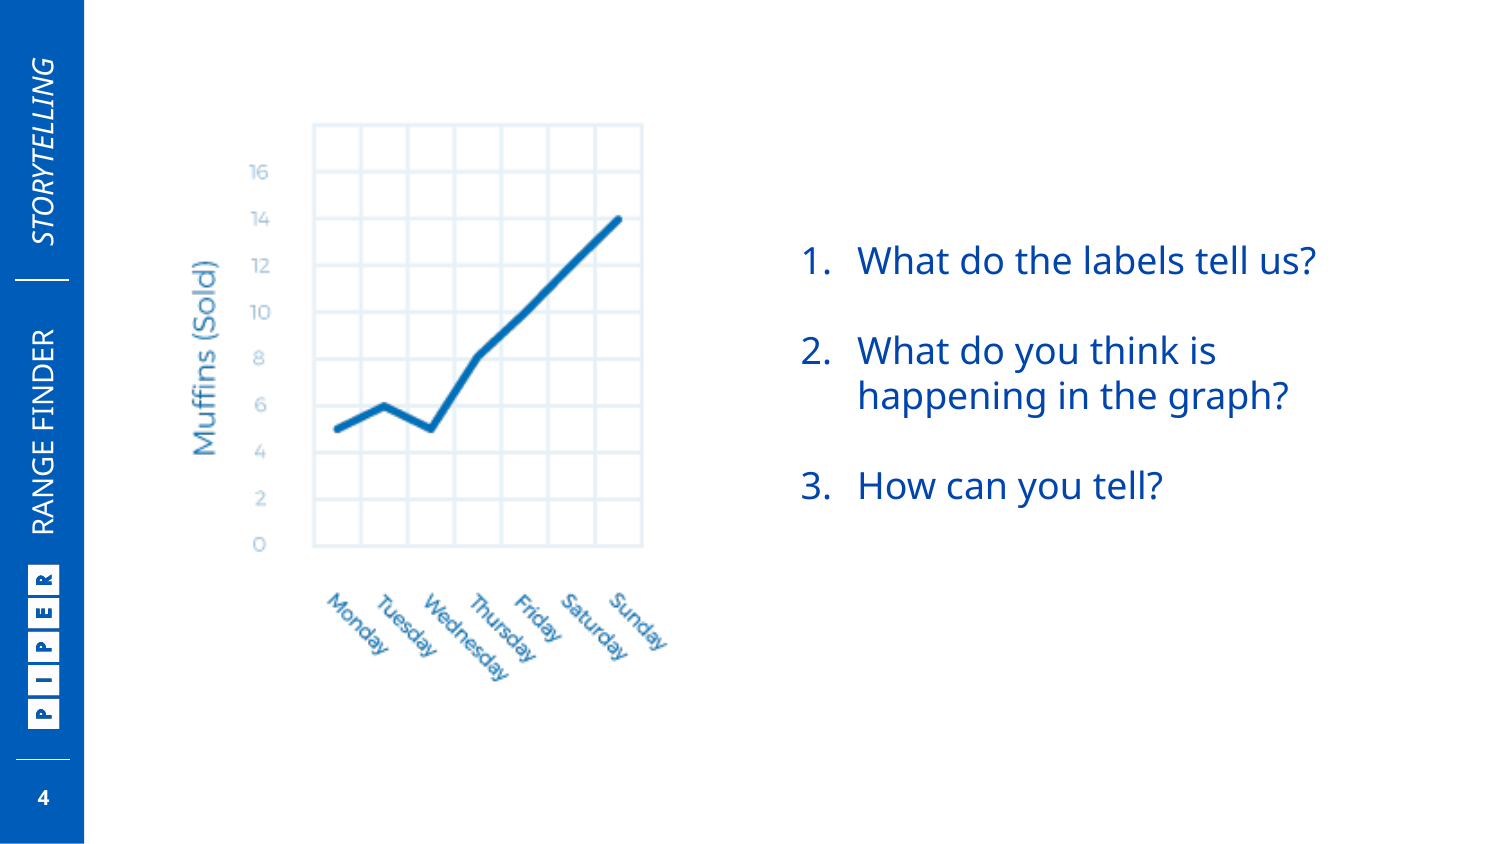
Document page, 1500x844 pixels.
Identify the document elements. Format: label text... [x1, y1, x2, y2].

text_box [0, 676, 85, 844]
text_box RANGE FINDER [9, 292, 78, 552]
picture [171, 51, 690, 694]
text_box [0, 0, 85, 625]
text_box STORYTELLING [9, 1, 78, 262]
text_box ‹#› [13, 764, 74, 833]
text_box What do the labels tell us? What do you think is happening in the graph? How can you tell? [767, 222, 1390, 523]
picture [0, 560, 131, 735]
